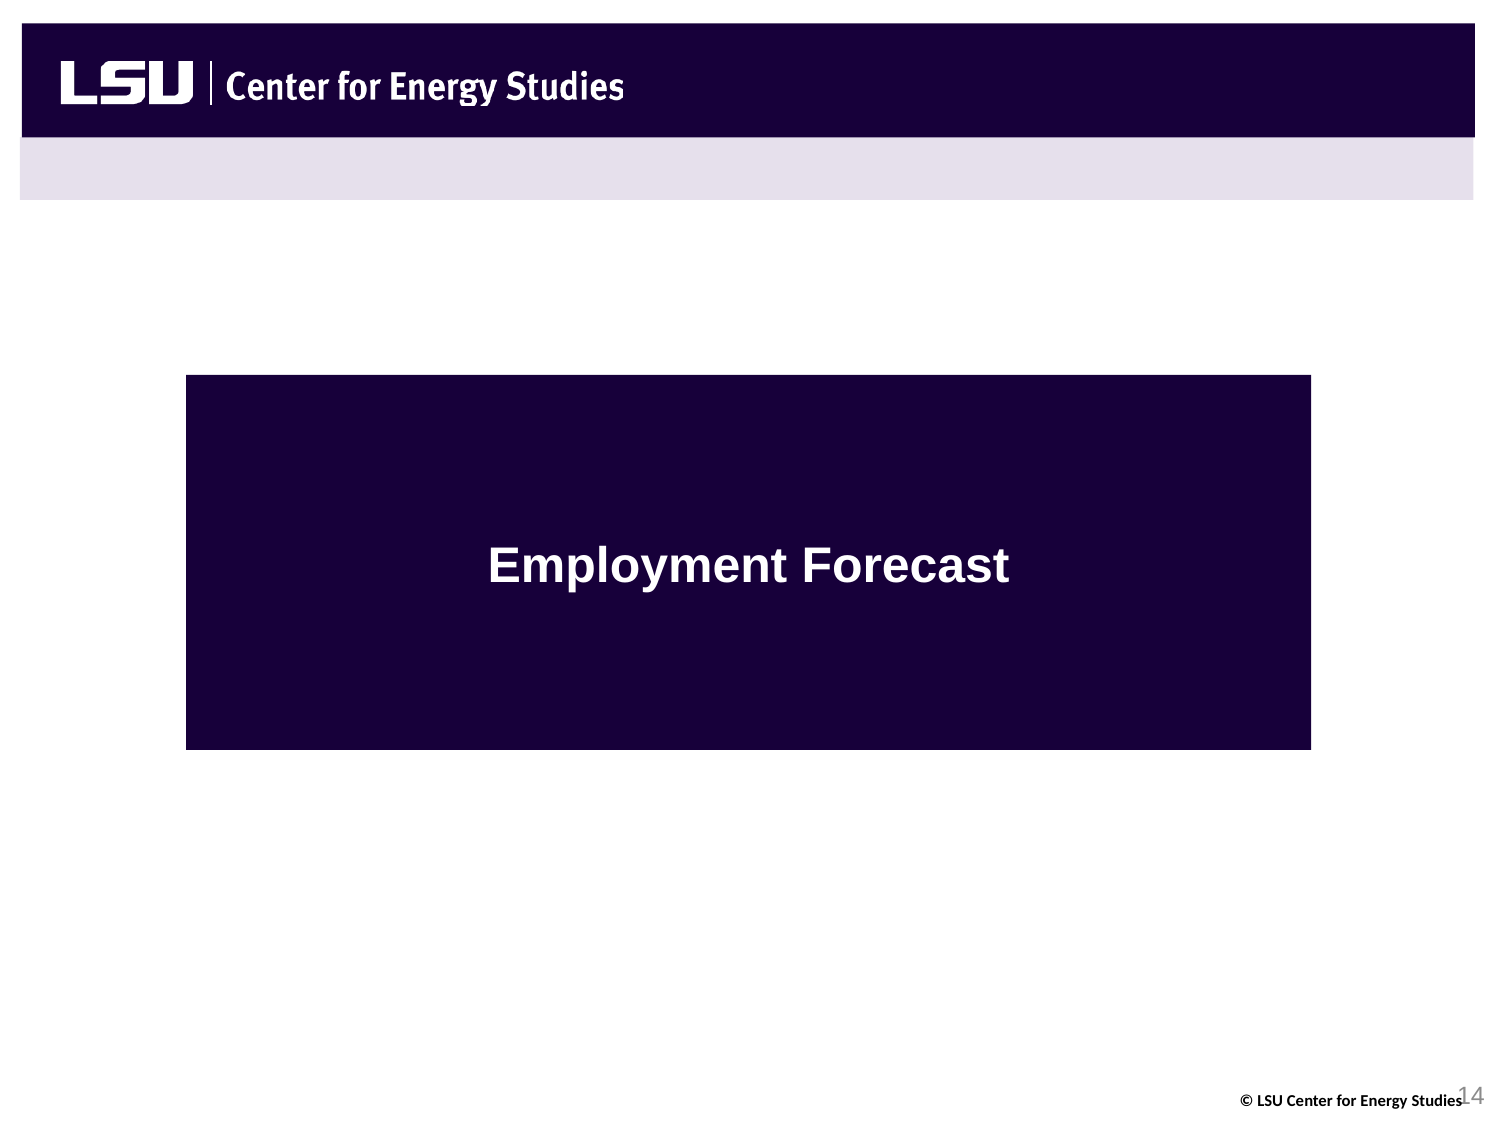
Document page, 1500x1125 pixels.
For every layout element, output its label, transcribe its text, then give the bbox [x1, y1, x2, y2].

picture [60, 60, 624, 107]
text_box [18, 135, 1475, 202]
text_box [20, 21, 1477, 140]
slide_number 14 [1149, 1065, 1500, 1125]
text_box Employment Forecast [184, 373, 1313, 752]
text_box © LSU Center for Energy Studies [1224, 1082, 1478, 1118]
